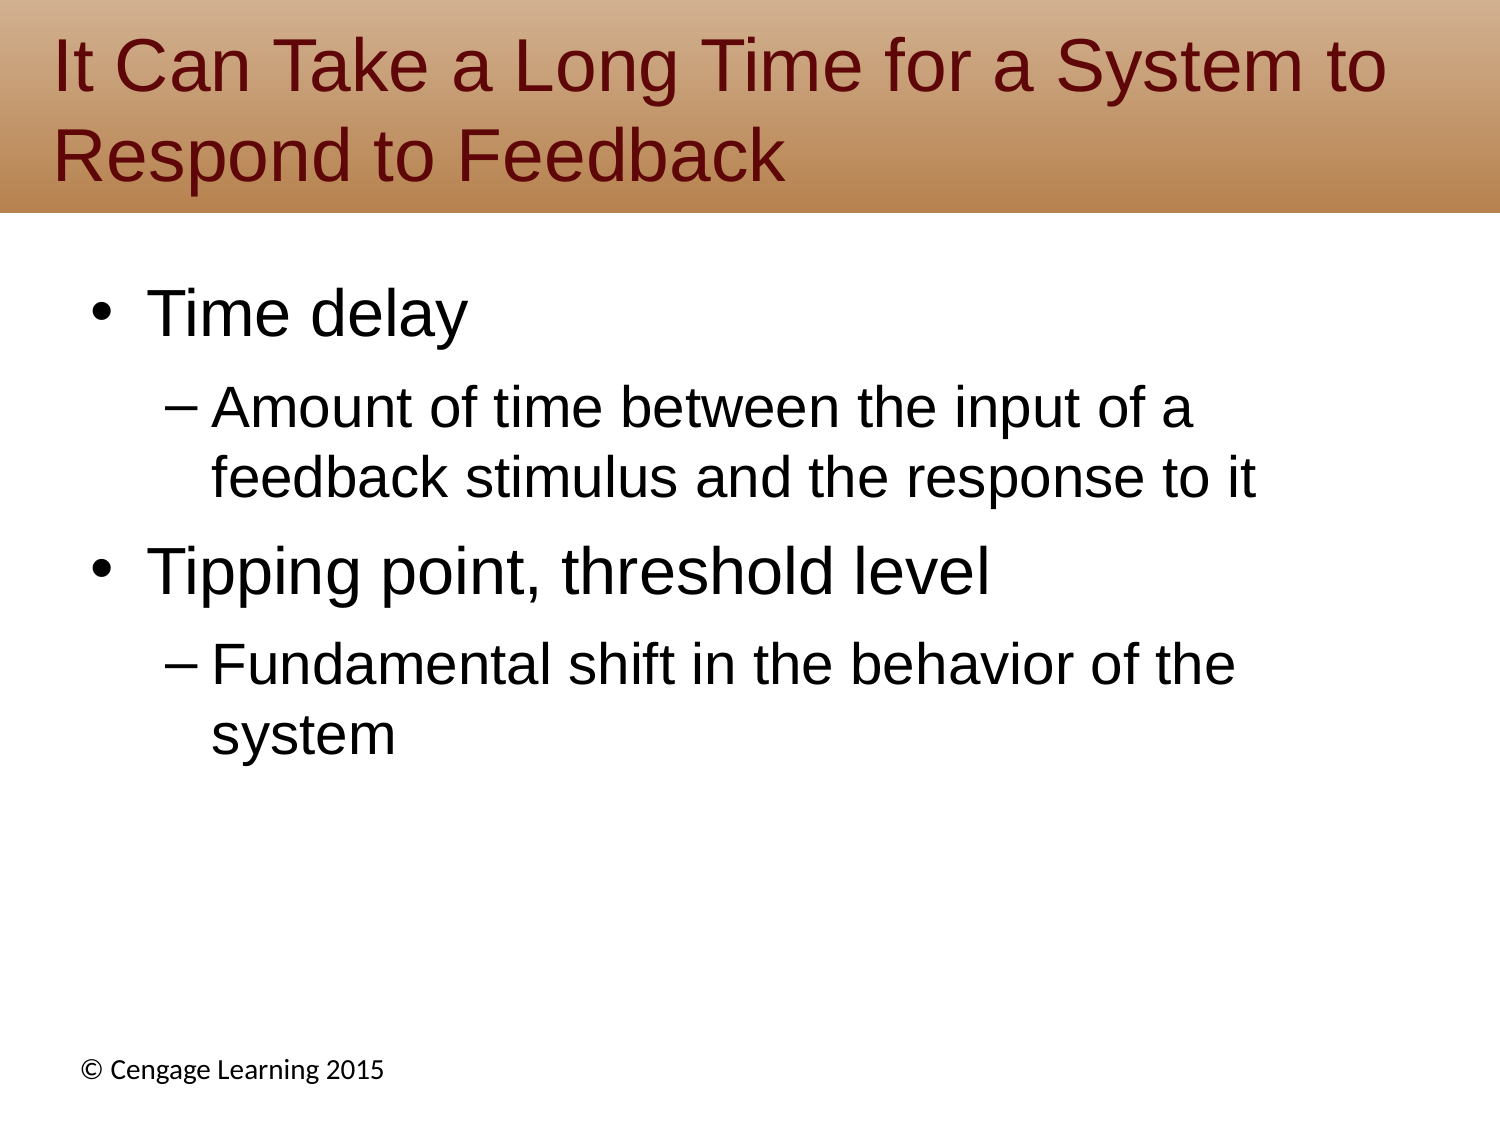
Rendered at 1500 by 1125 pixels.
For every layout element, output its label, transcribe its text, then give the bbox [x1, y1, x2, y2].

title It Can Take a Long Time for a System to Respond to Feedback [0, 0, 1500, 213]
list Time delay Amount of time between the input of a feedback stimulus and the response to it Tipping point, threshold level Fundamental shift in the behavior of the system [74, 262, 1426, 1101]
